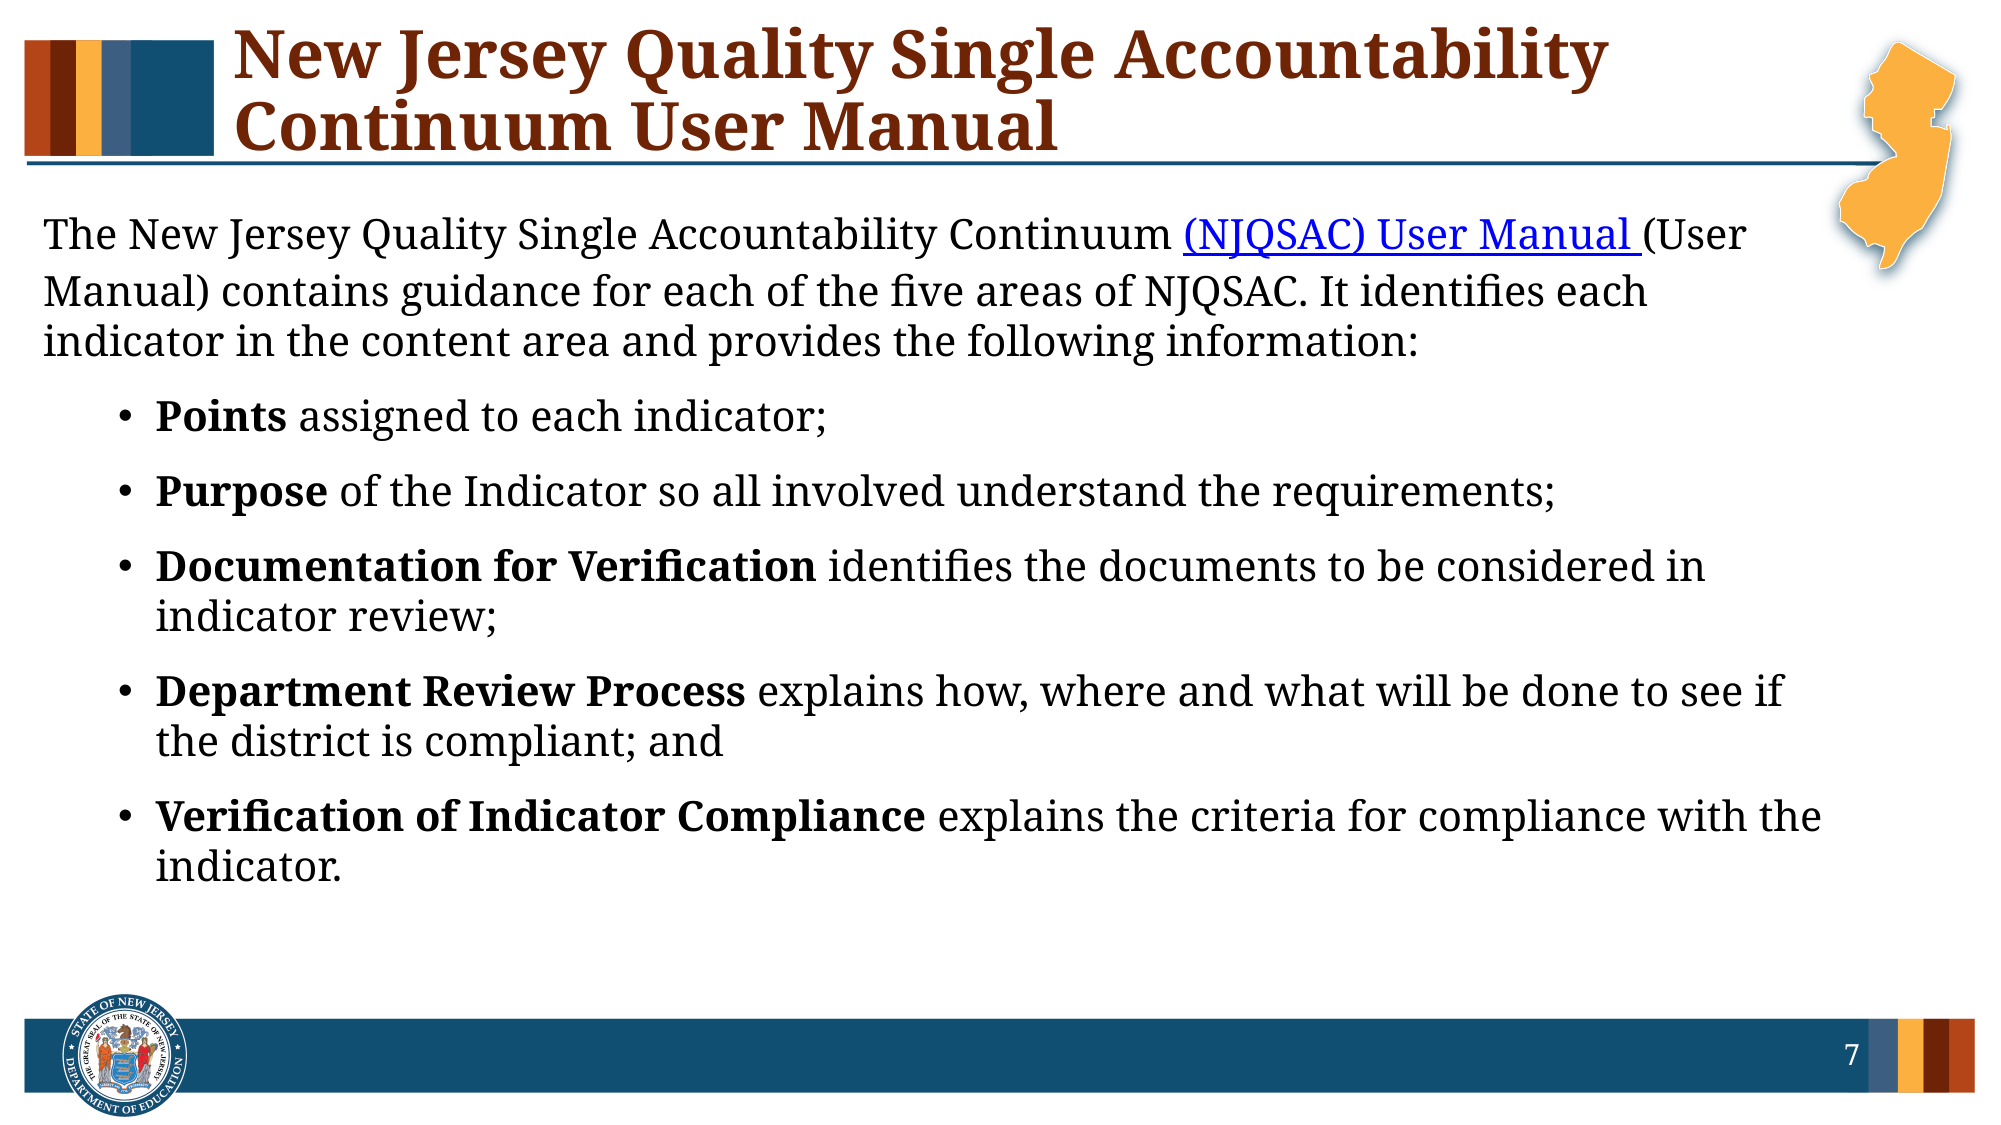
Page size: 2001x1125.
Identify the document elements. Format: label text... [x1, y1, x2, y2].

picture [24, 992, 1975, 1119]
slide_number 7 [1425, 1026, 1876, 1087]
picture [24, 26, 1976, 295]
title New Jersey Quality Single Accountability Continuum User Manual [218, 32, 1876, 155]
list The New Jersey Quality Single Accountability Continuum (NJQSAC) User Manual (User Manual) contains guidance for each of the five areas of NJQSAC. It identifies each indicator in the content area and provides the following information: Points assigned to each indicator; Purpose of the Indicator so all involved understand the requirements; Documentation for Verification identifies the documents to be considered in indicator review; Department Review Process explains how, where and what will be done to see if the district is compliant; and Verification of Indicator Compliance explains the criteria for compliance with the indicator. [28, 200, 1972, 989]
